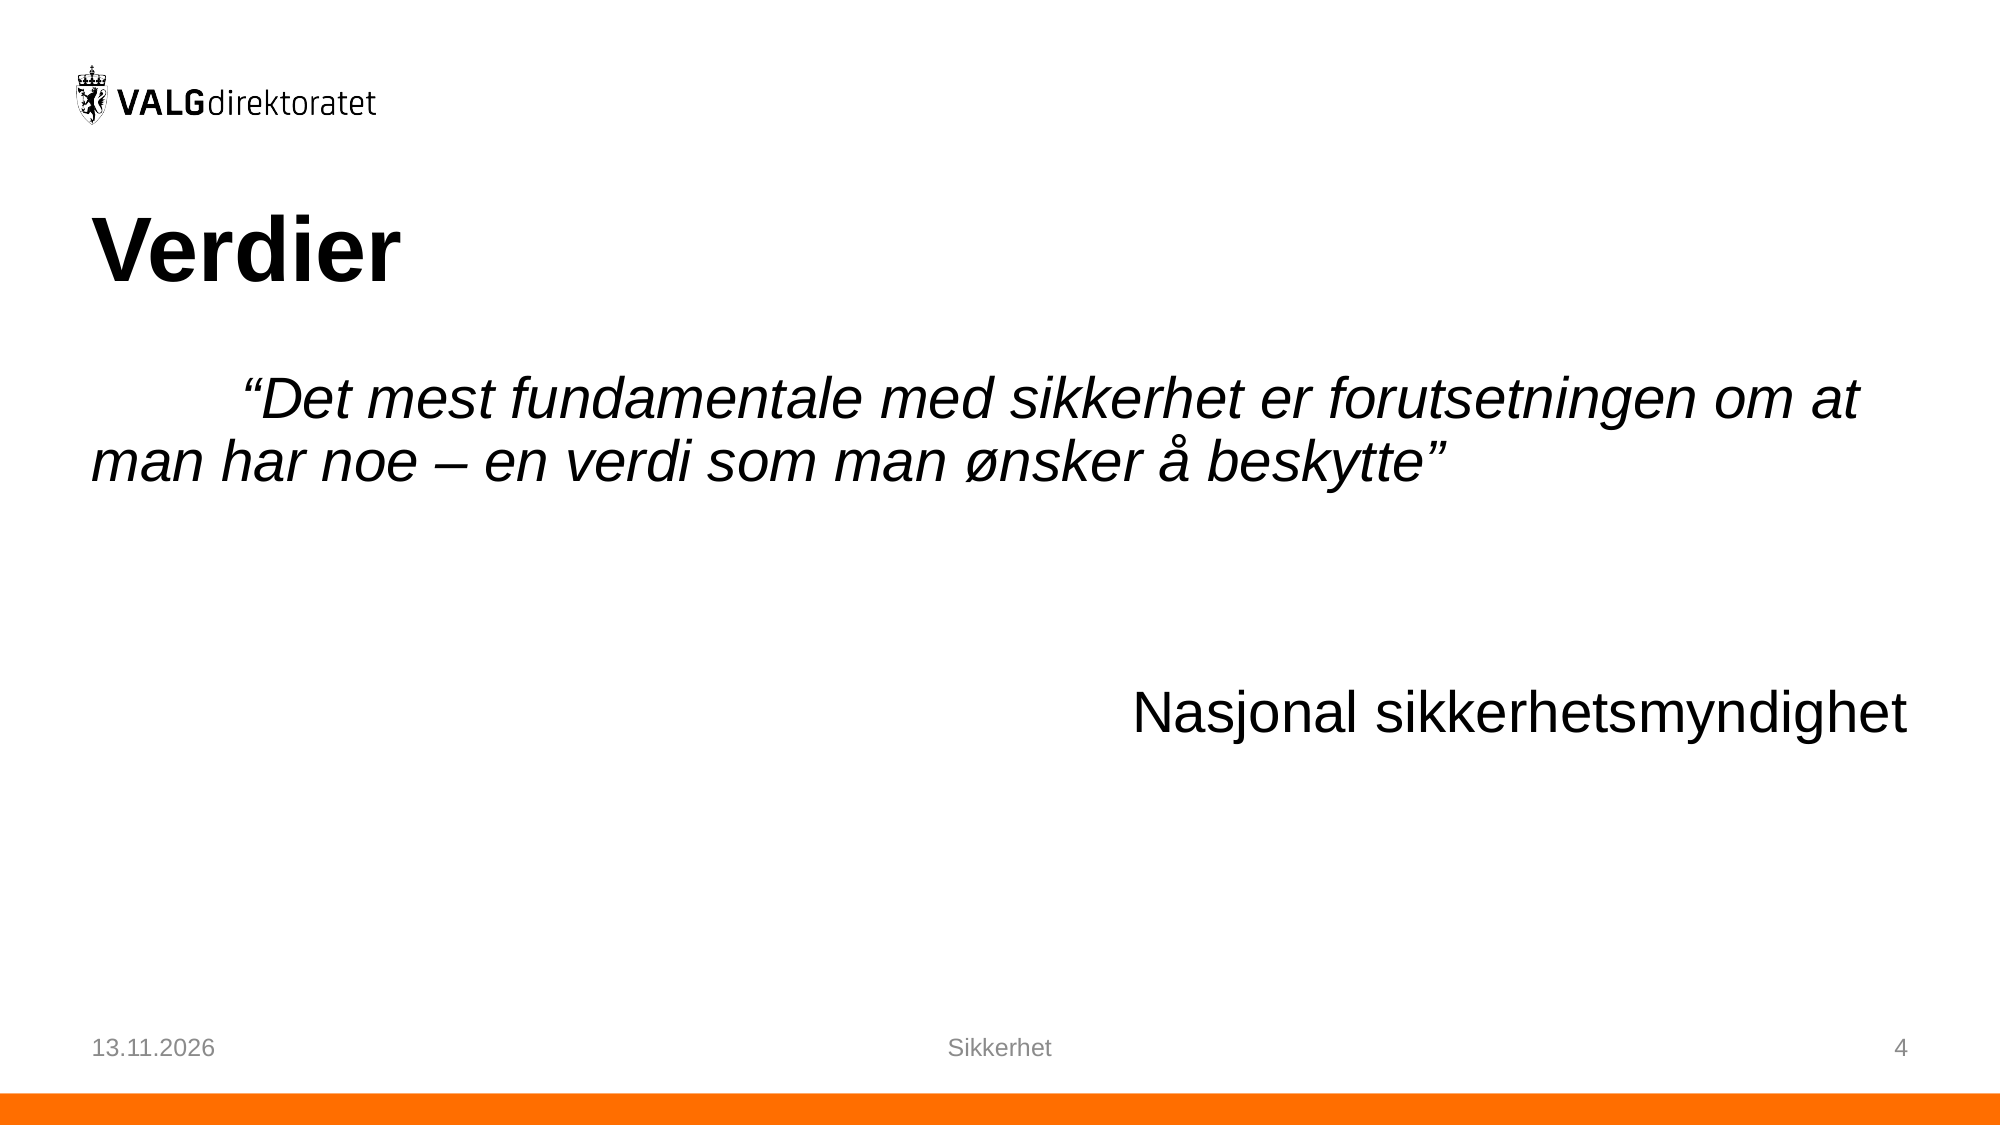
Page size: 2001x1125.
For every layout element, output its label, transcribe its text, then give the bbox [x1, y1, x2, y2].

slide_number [76, 1016, 527, 1077]
list “Det mest fundamentale med sikkerhet er forutsetningen om at man har noe – en verdi som man ønsker å beskytte” Nasjonal sikkerhetsmyndighet [76, 360, 1924, 982]
slide_number 4 [1473, 1016, 1924, 1077]
footer Sikkerhet [662, 1016, 1338, 1077]
title Verdier [76, 142, 1924, 360]
picture [76, 65, 376, 125]
